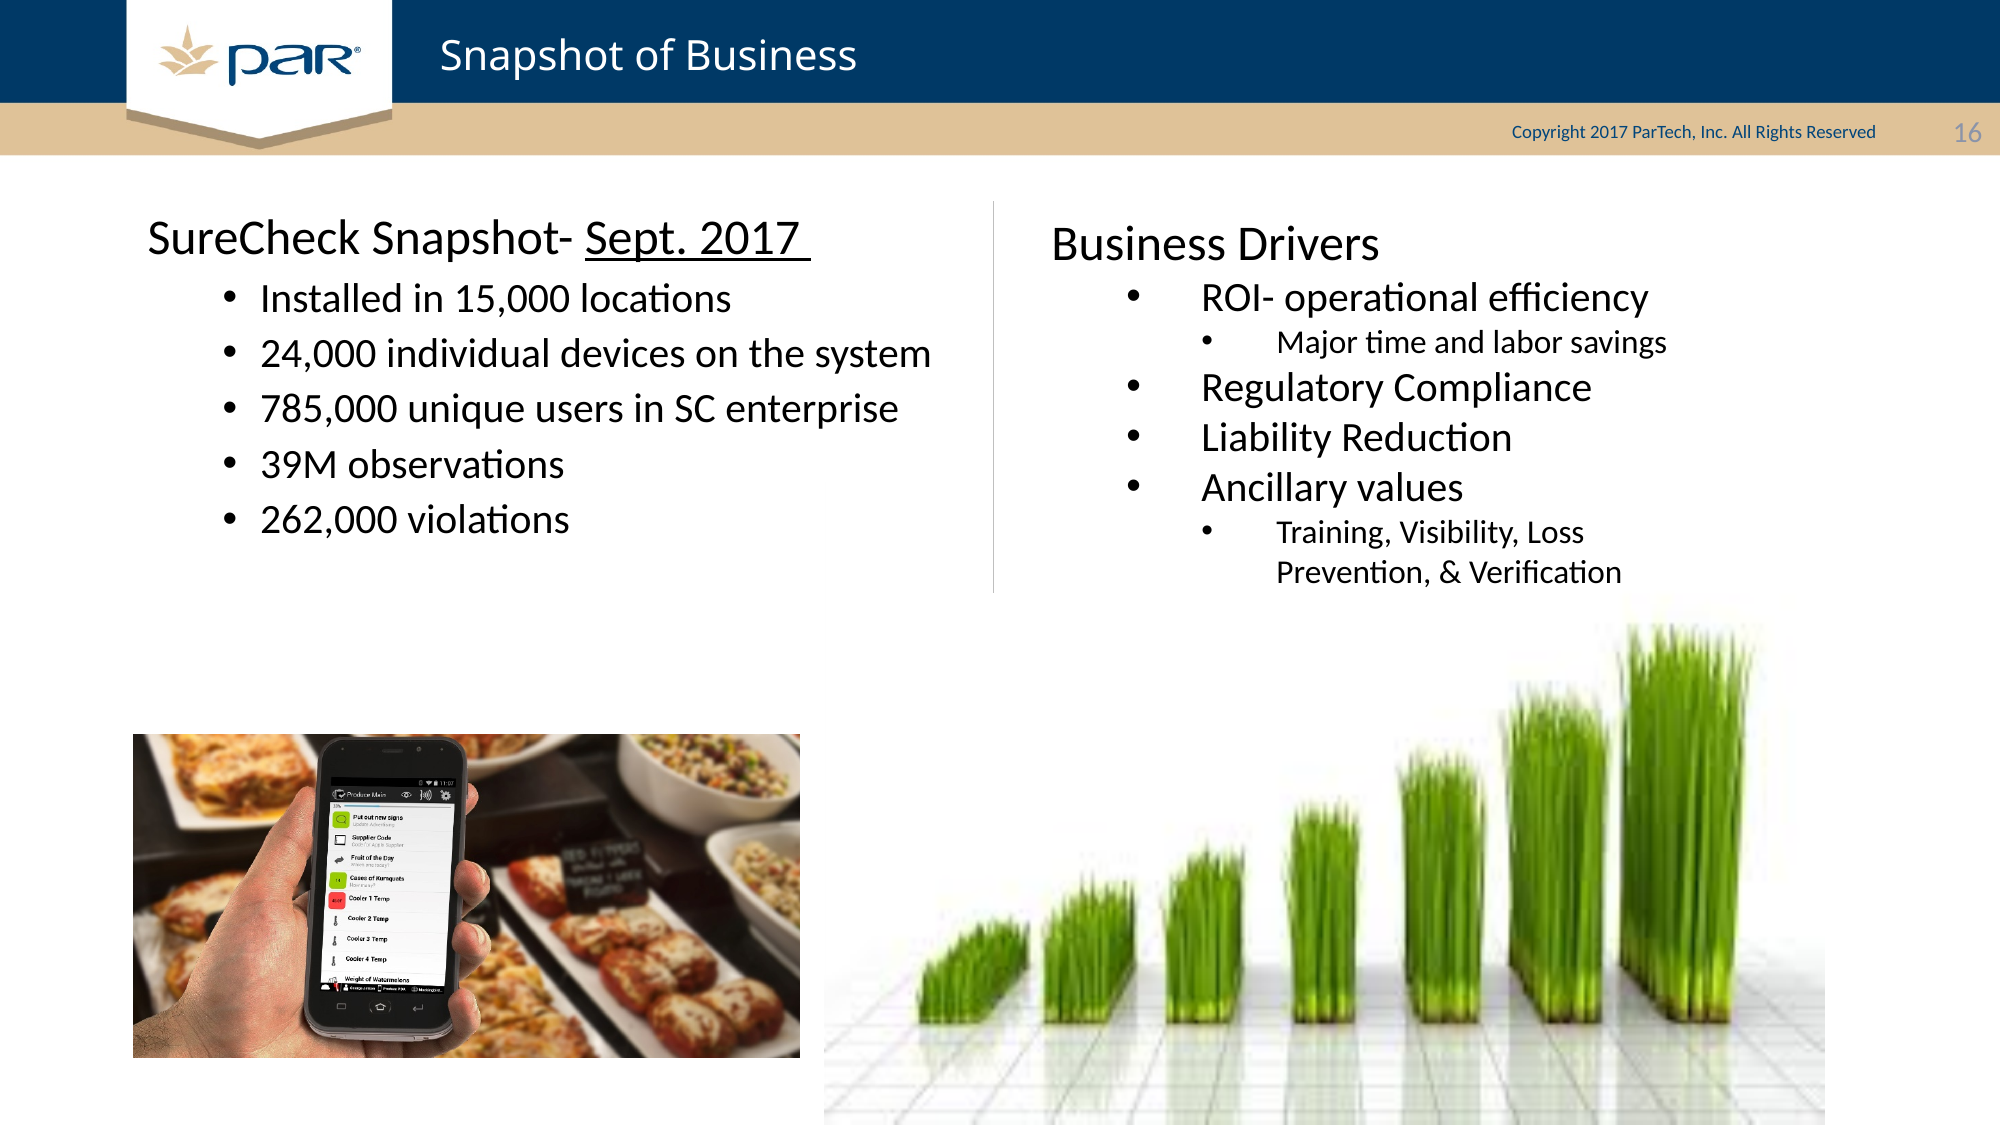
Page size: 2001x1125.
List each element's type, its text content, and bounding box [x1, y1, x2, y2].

picture [0, 0, 2000, 1125]
list SureCheck Snapshot- Sept. 2017 Installed in 15,000 locations 24,000 individual devices on the system 785,000 unique users in SC enterprise 39M observations 262,000 violations [132, 204, 993, 576]
title Snapshot of Business [414, 27, 1825, 87]
slide_number 16 [1935, 104, 2000, 159]
text_box Business Drivers ROI- operational efficiency Major time and labor savings Regulatory Compliance Liability Reduction Ancillary values Training, Visibility, Loss Prevention, & Verification [1036, 202, 1968, 643]
